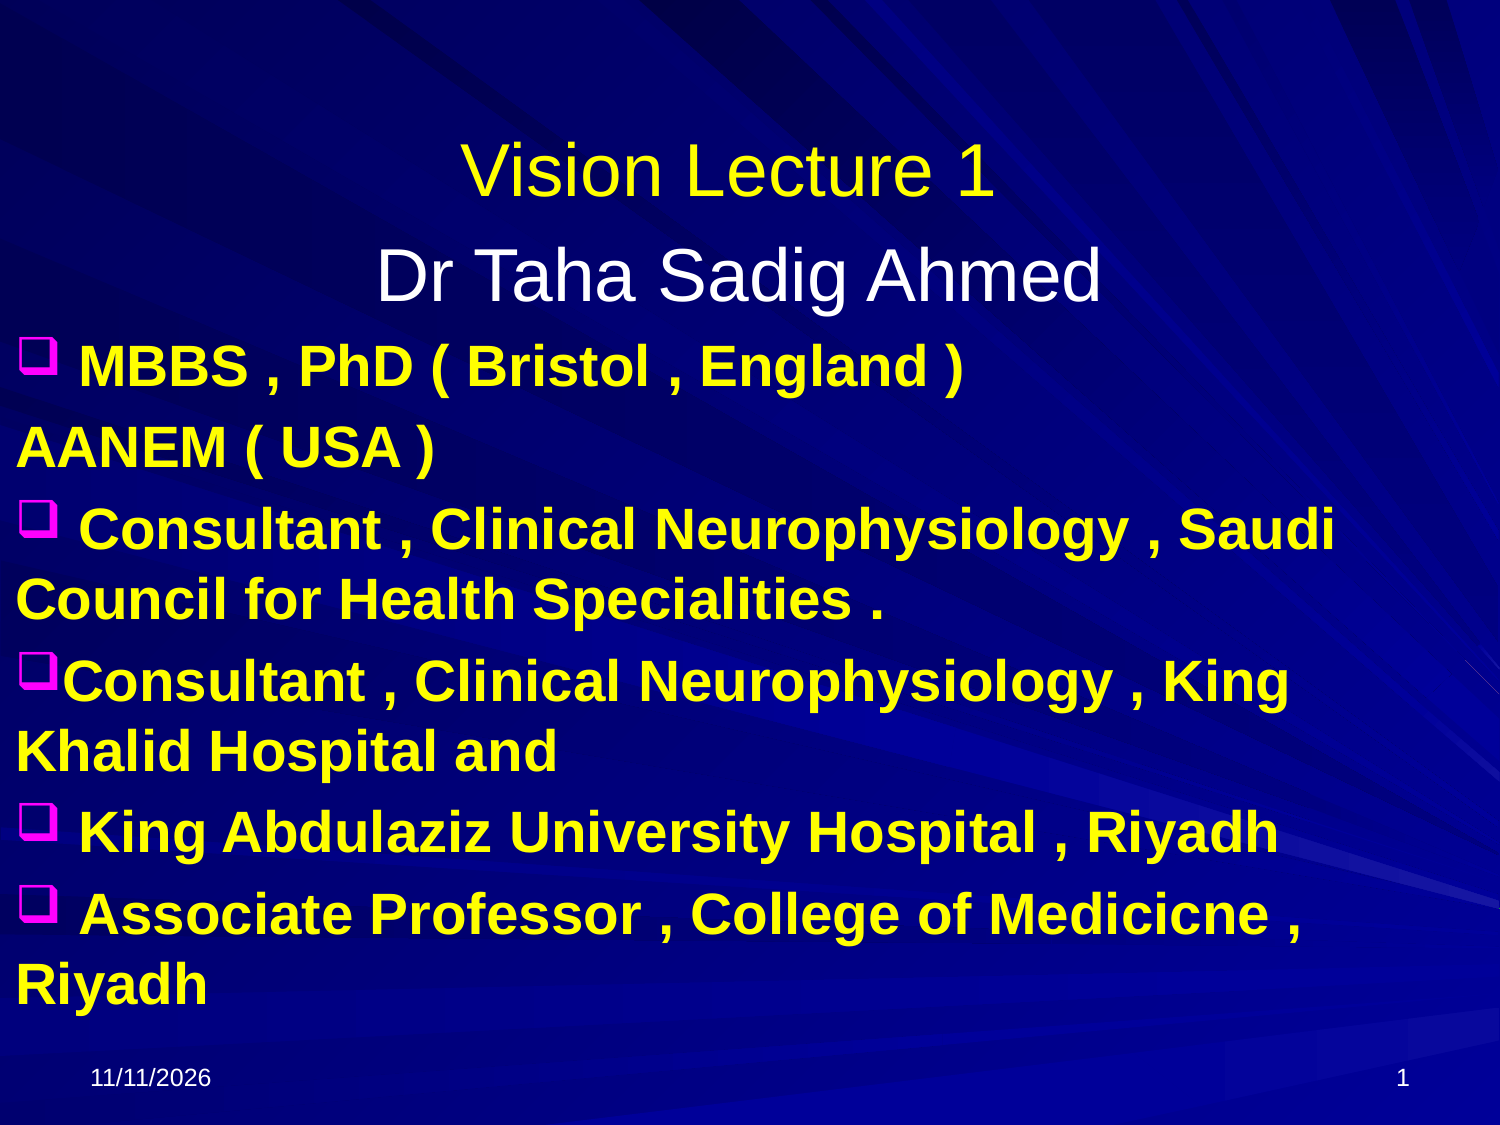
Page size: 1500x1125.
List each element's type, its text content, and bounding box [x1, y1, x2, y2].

subtitle Vision Lecture 1 Dr Taha Sadig Ahmed MBBS , PhD ( Bristol , England ) AANEM ( USA ) Consultant , Clinical Neurophysiology , Saudi Council for Health Specialities . Consultant , Clinical Neurophysiology , King Khalid Hospital and King Abdulaziz University Hospital , Riyadh Associate Professor , College of Medicicne , Riyadh [0, 113, 1500, 1107]
slide_number 1 [1074, 1023, 1426, 1100]
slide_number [74, 1023, 426, 1100]
